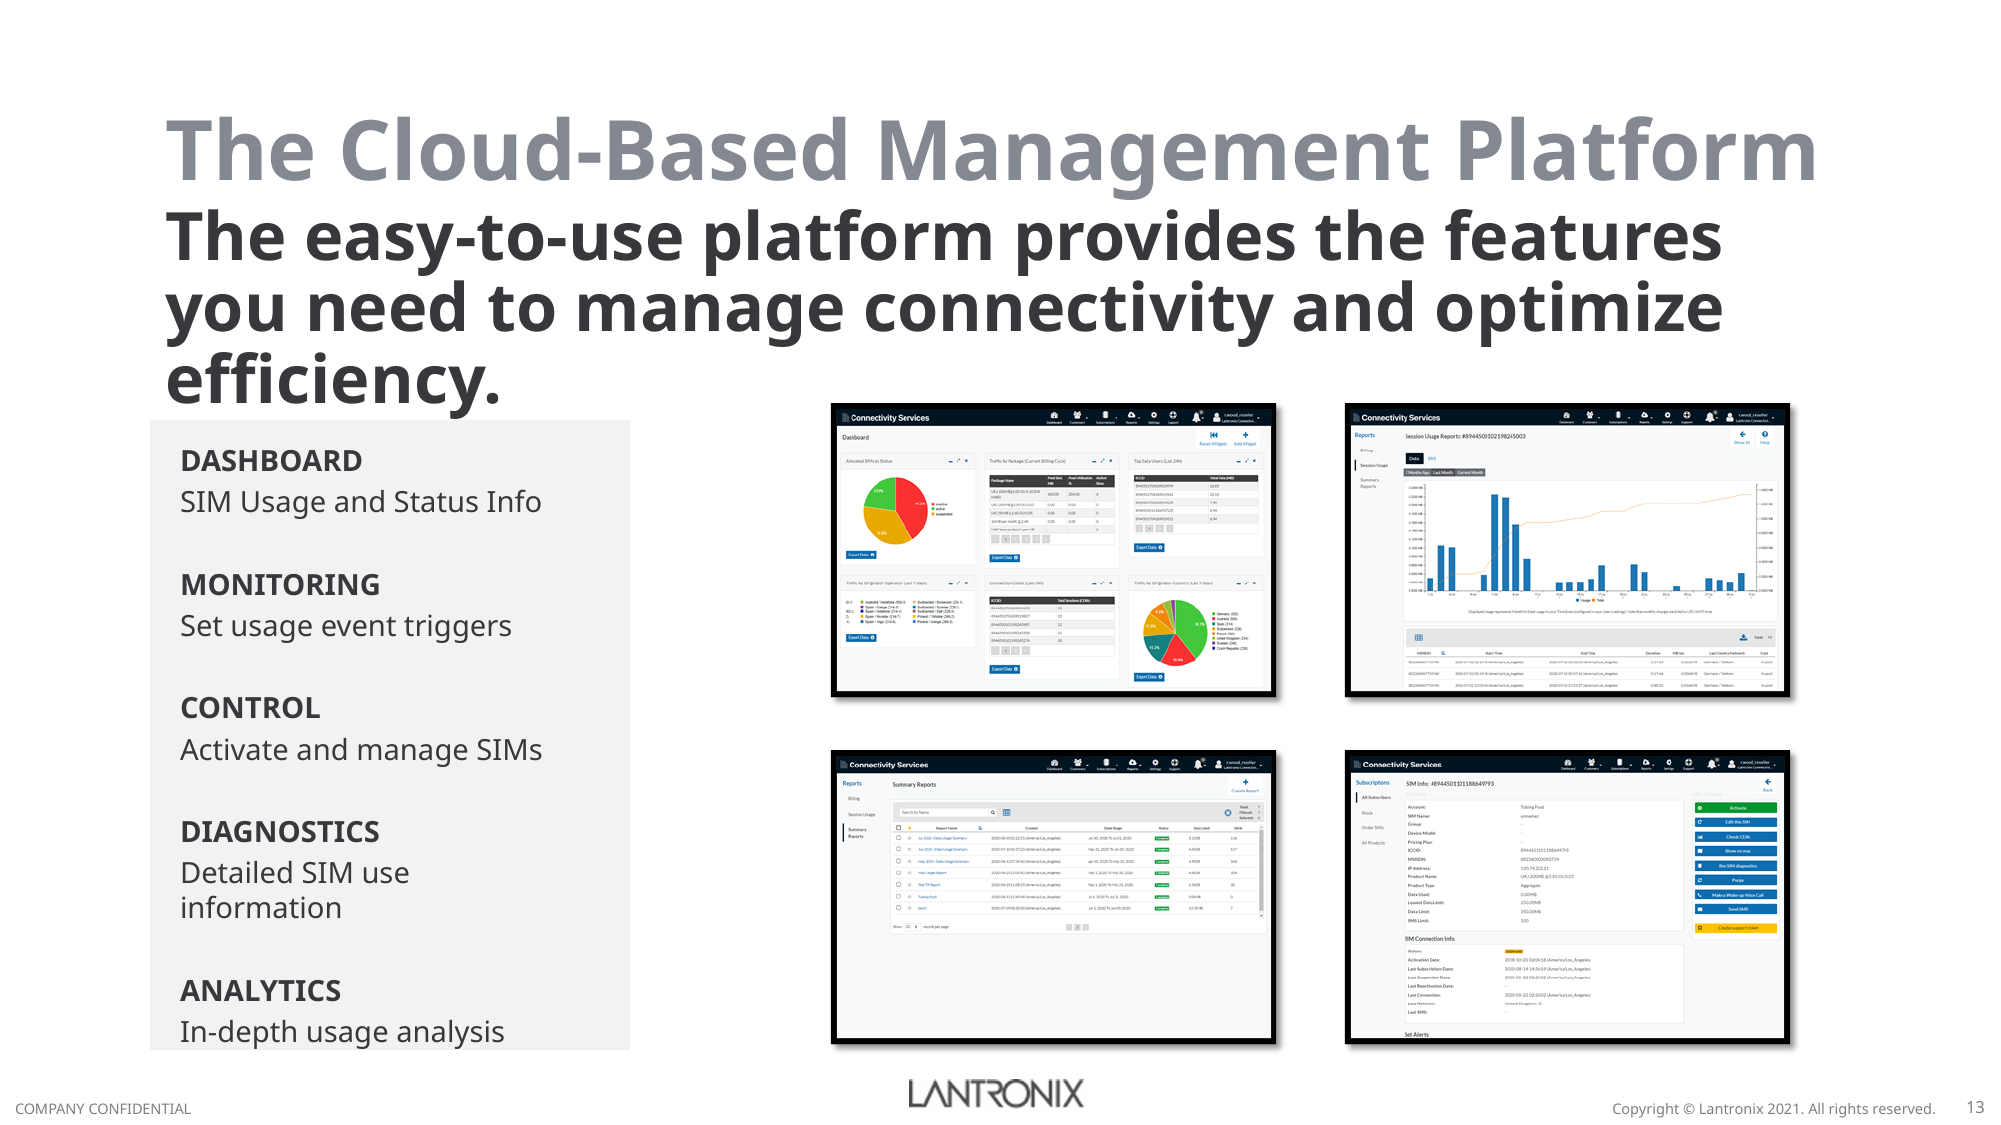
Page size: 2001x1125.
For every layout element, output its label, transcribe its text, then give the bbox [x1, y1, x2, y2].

picture [826, 398, 1802, 1056]
list The easy-to-use platform provides the features you need to manage connectivity and optimize efficiency. [150, 195, 1875, 360]
list DASHBOARD SIM Usage and Status Info MONITORING Set usage event triggers CONTROL Activate and manage SIMs DIAGNOSTICS Detailed SIM use information ANALYTICS In-depth usage analysis [165, 435, 570, 1035]
slide_number 13 [1942, 1091, 2000, 1125]
title The Cloud-Based Management Platform [150, 90, 1875, 195]
